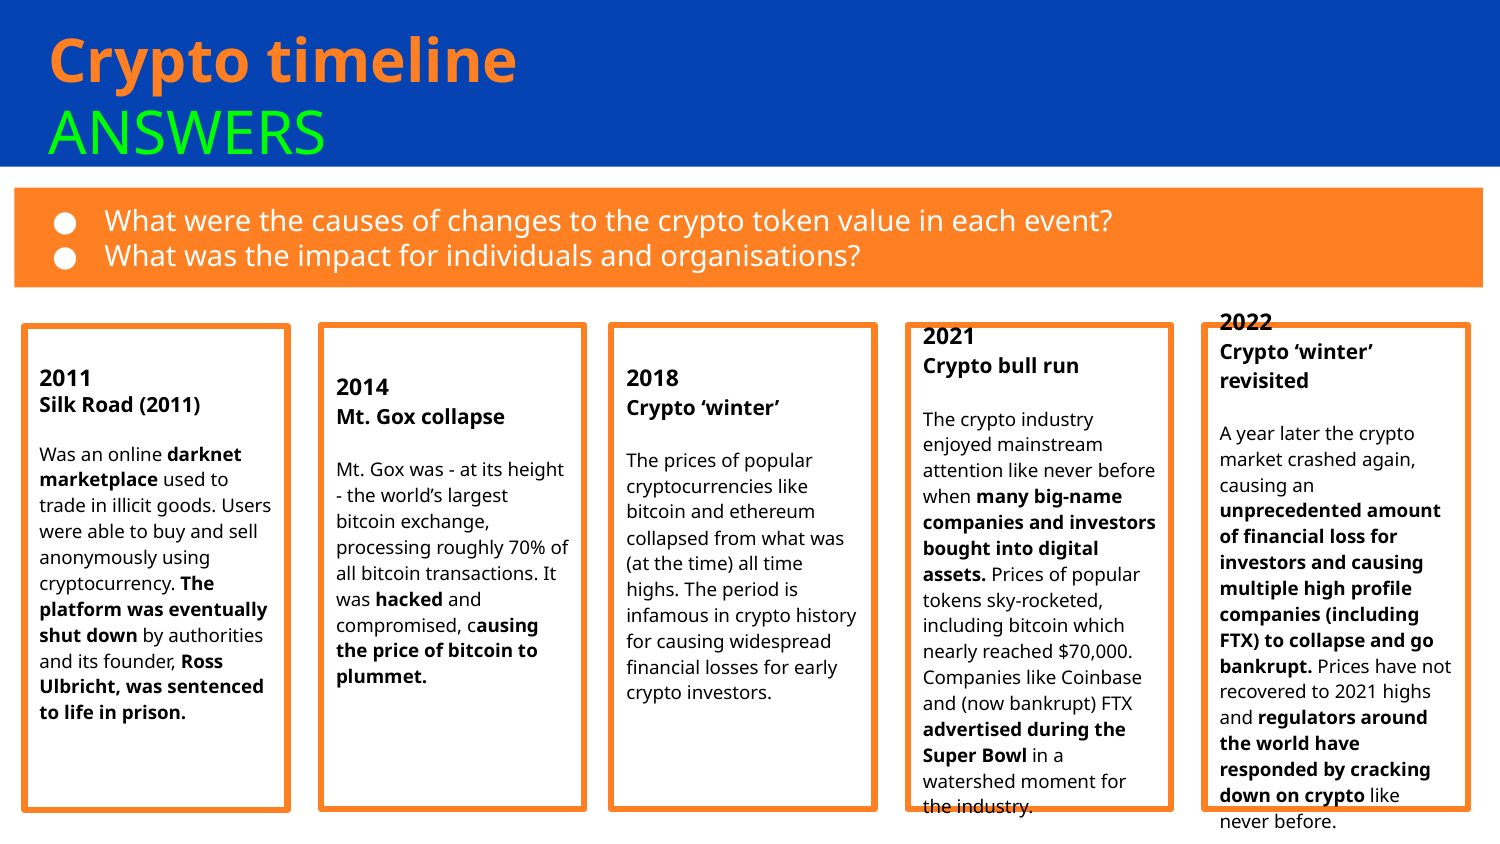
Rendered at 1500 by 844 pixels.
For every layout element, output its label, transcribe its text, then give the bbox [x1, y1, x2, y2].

text_box 2021 Crypto bull run The crypto industry enjoyed mainstream attention like never before when many big-name companies and investors bought into digital assets. Prices of popular tokens sky-rocketed, including bitcoin which nearly reached $70,000. Companies like Coinbase and (now bankrupt) FTX advertised during the Super Bowl in a watershed moment for the industry. [907, 324, 1172, 809]
text_box 2018 Crypto ‘winter’ The prices of popular cryptocurrencies like bitcoin and ethereum collapsed from what was (at the time) all time highs. The period is infamous in crypto history for causing widespread financial losses for early crypto investors. [611, 324, 875, 809]
text_box 2022 Crypto ‘winter’ revisited A year later the crypto market crashed again, causing an unprecedented amount of financial loss for investors and causing multiple high profile companies (including FTX) to collapse and go bankrupt. Prices have not recovered to 2021 highs and regulators around the world have responded by cracking down on crypto like never before. [1204, 324, 1468, 809]
text_box 2014 Mt. Gox collapse Mt. Gox was - at its height - the world’s largest bitcoin exchange, processing roughly 70% of all bitcoin transactions. It was hacked and compromised, causing the price of bitcoin to plummet. [321, 324, 585, 809]
text_box Crypto timeline ANSWERS [33, 6, 1358, 182]
text_box What were the causes of changes to the crypto token value in each event? What was the impact for individuals and organisations? [14, 187, 1483, 288]
text_box 2011 Silk Road (2011) Was an online darknet marketplace used to trade in illicit goods. Users were able to buy and sell anonymously using cryptocurrency. The platform was eventually shut down by authorities and its founder, Ross Ulbricht, was sentenced to life in prison. [24, 325, 288, 810]
